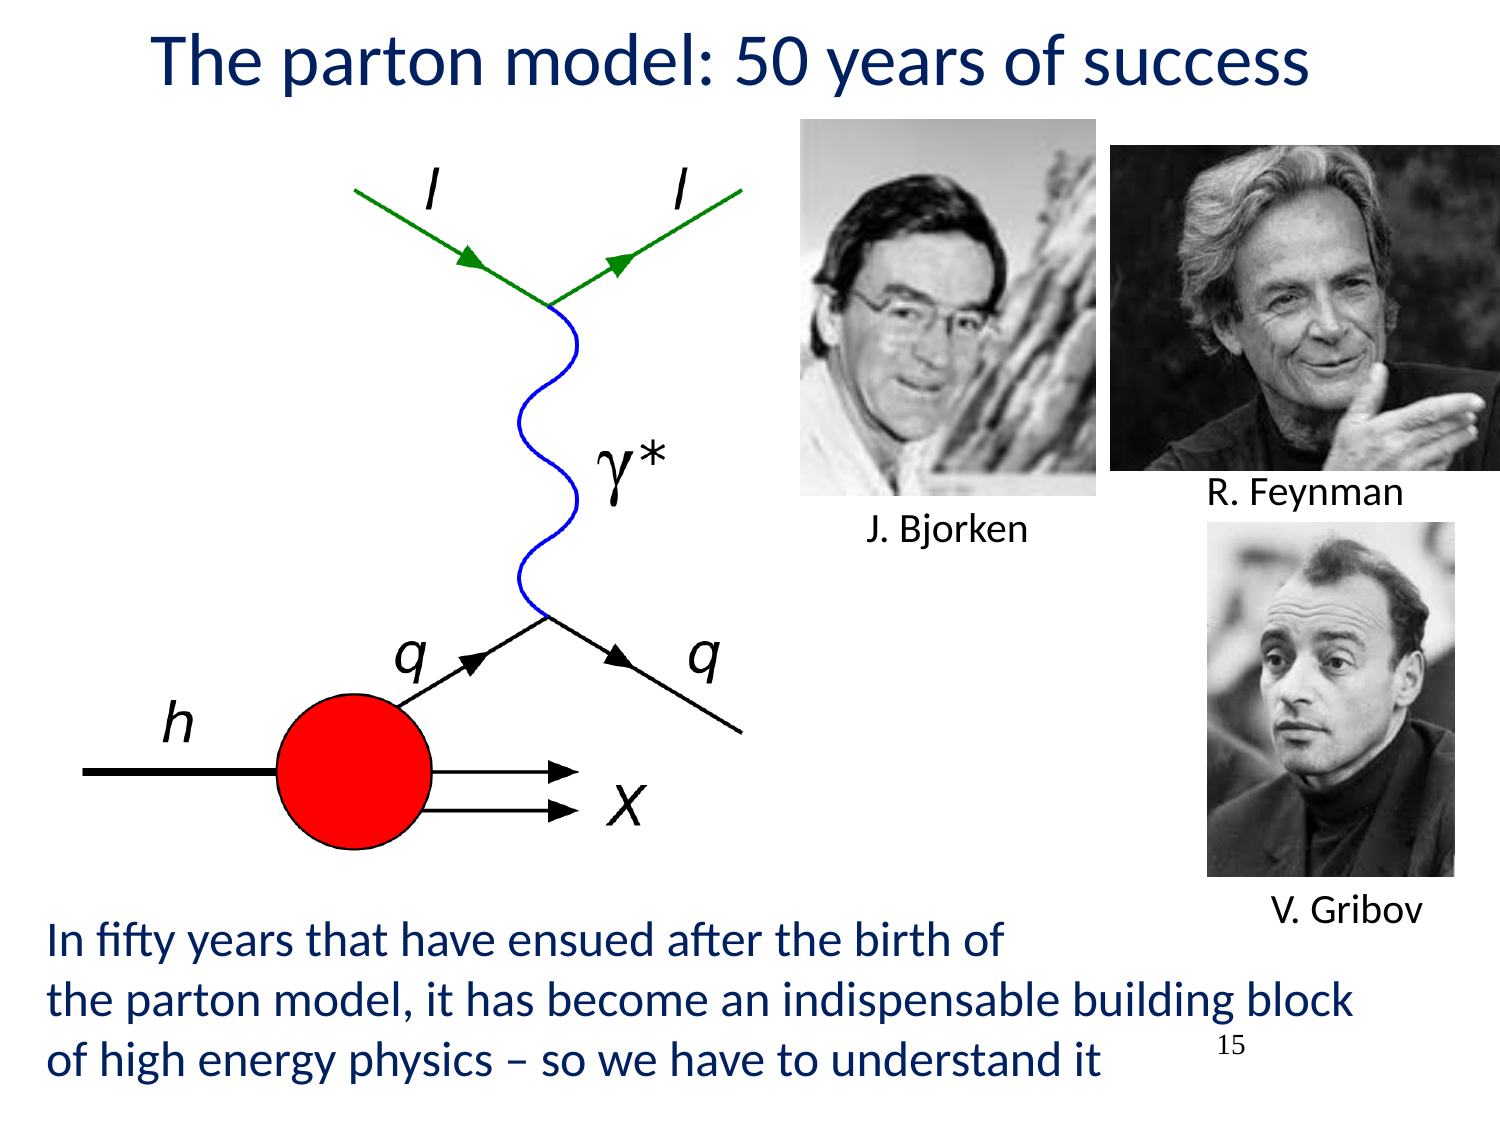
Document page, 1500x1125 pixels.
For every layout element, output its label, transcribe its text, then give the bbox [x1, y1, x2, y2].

title The parton model: 50 years of success [37, 0, 1425, 187]
picture [1206, 521, 1455, 877]
picture [24, 112, 1097, 888]
text_box R. Feynman [1191, 479, 1420, 522]
text_box J. Bjorken [851, 504, 1045, 559]
picture [1110, 145, 1500, 471]
text_box V. Gribov [1256, 885, 1439, 939]
text_box In fifty years that have ensued after the birth of the parton model, it has become an indispensable building block of high energy physics – so we have to understand it [31, 899, 1370, 1094]
